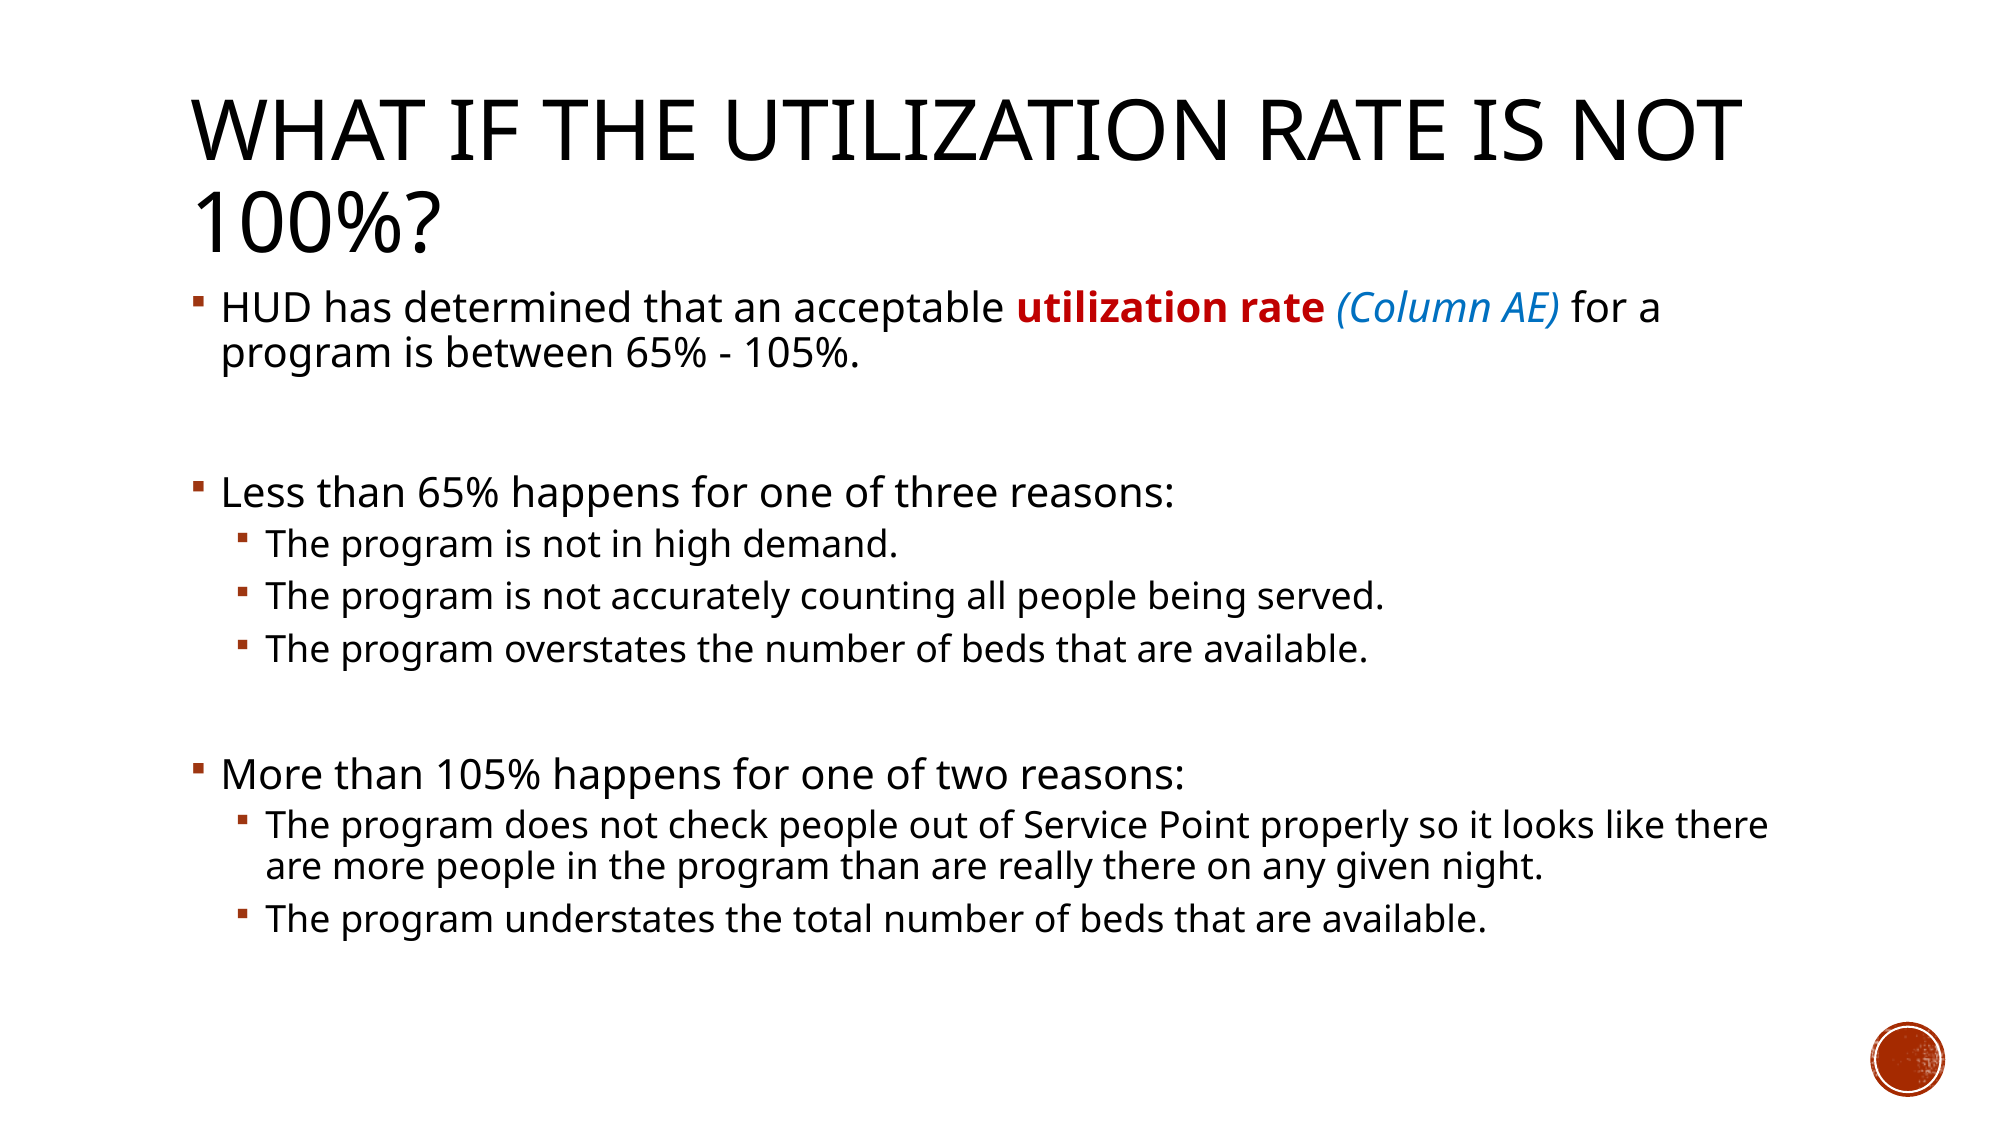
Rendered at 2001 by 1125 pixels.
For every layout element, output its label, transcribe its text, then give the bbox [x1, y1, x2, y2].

title What if the utilization rate is not 100%? [175, 79, 1826, 278]
list HUD has determined that an acceptable utilization rate (Column AE) for a program is between 65% - 105%. Less than 65% happens for one of three reasons: The program is not in high demand. The program is not accurately counting all people being served. The program overstates the number of beds that are available. More than 105% happens for one of two reasons: The program does not check people out of Service Point properly so it looks like there are more people in the program than are really there on any given night. The program understates the total number of beds that are available. [175, 278, 1826, 1067]
